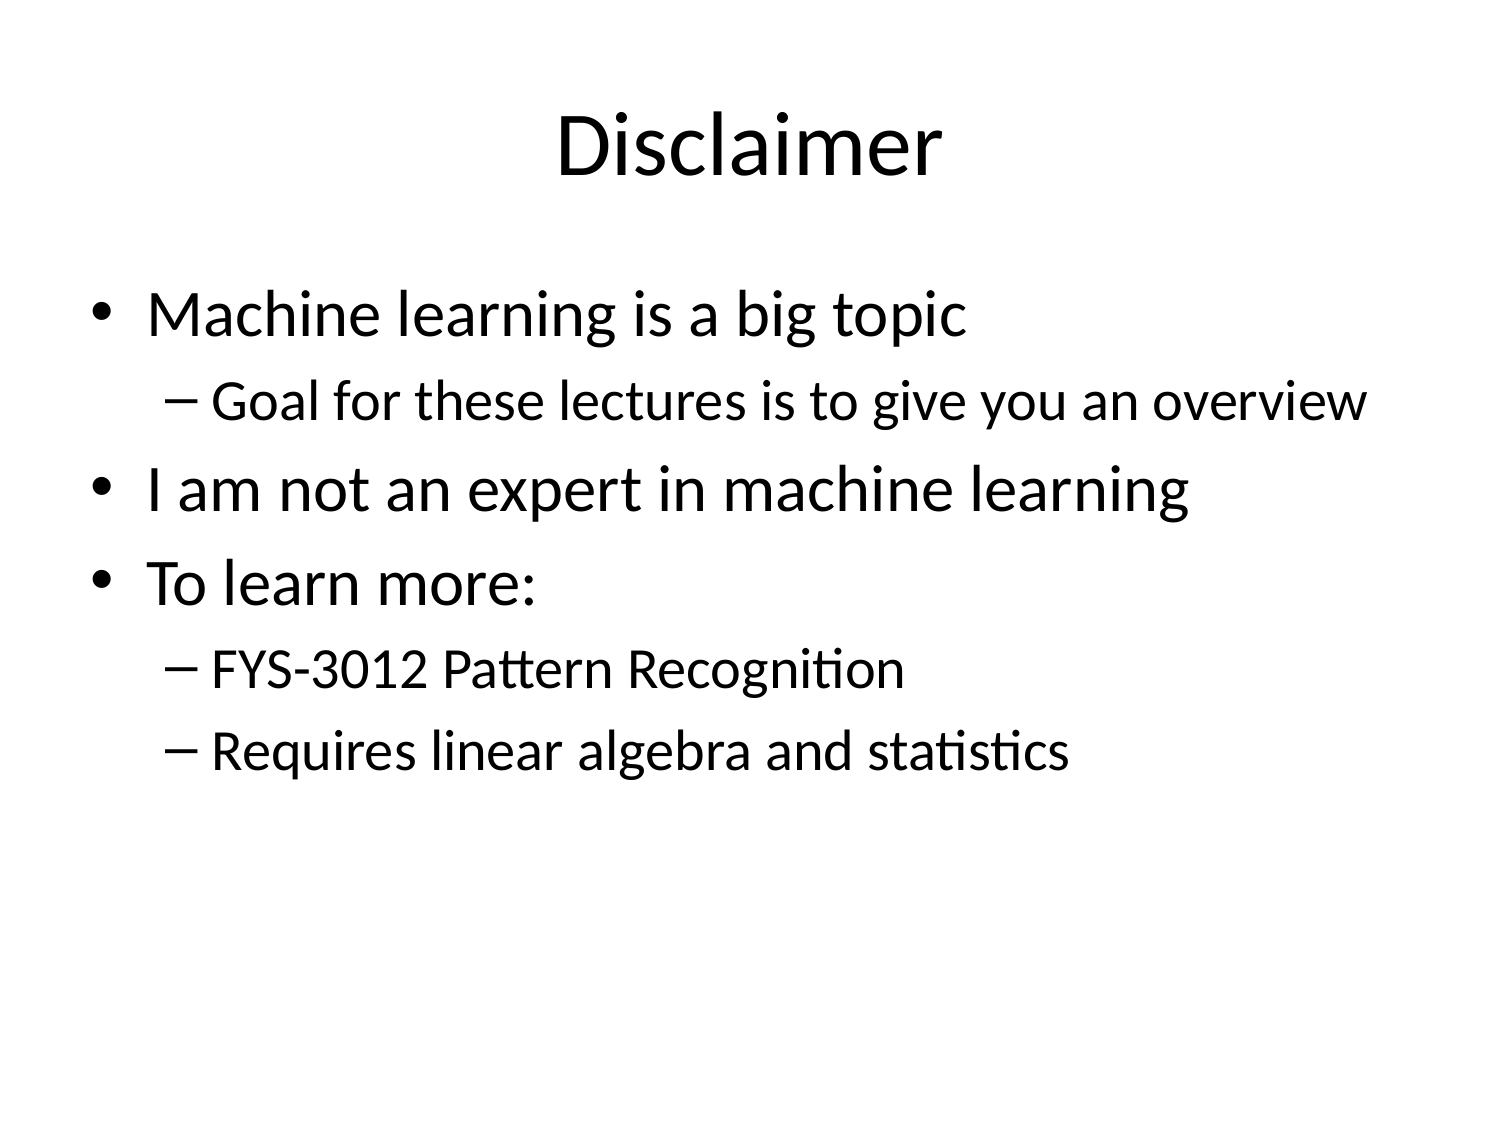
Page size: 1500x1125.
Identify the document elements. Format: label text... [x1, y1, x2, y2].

title Disclaimer [75, 45, 1425, 233]
list Machine learning is a big topic Goal for these lectures is to give you an overview I am not an expert in machine learning To learn more: FYS-3012 Pattern Recognition Requires linear algebra and statistics [75, 262, 1425, 1005]
